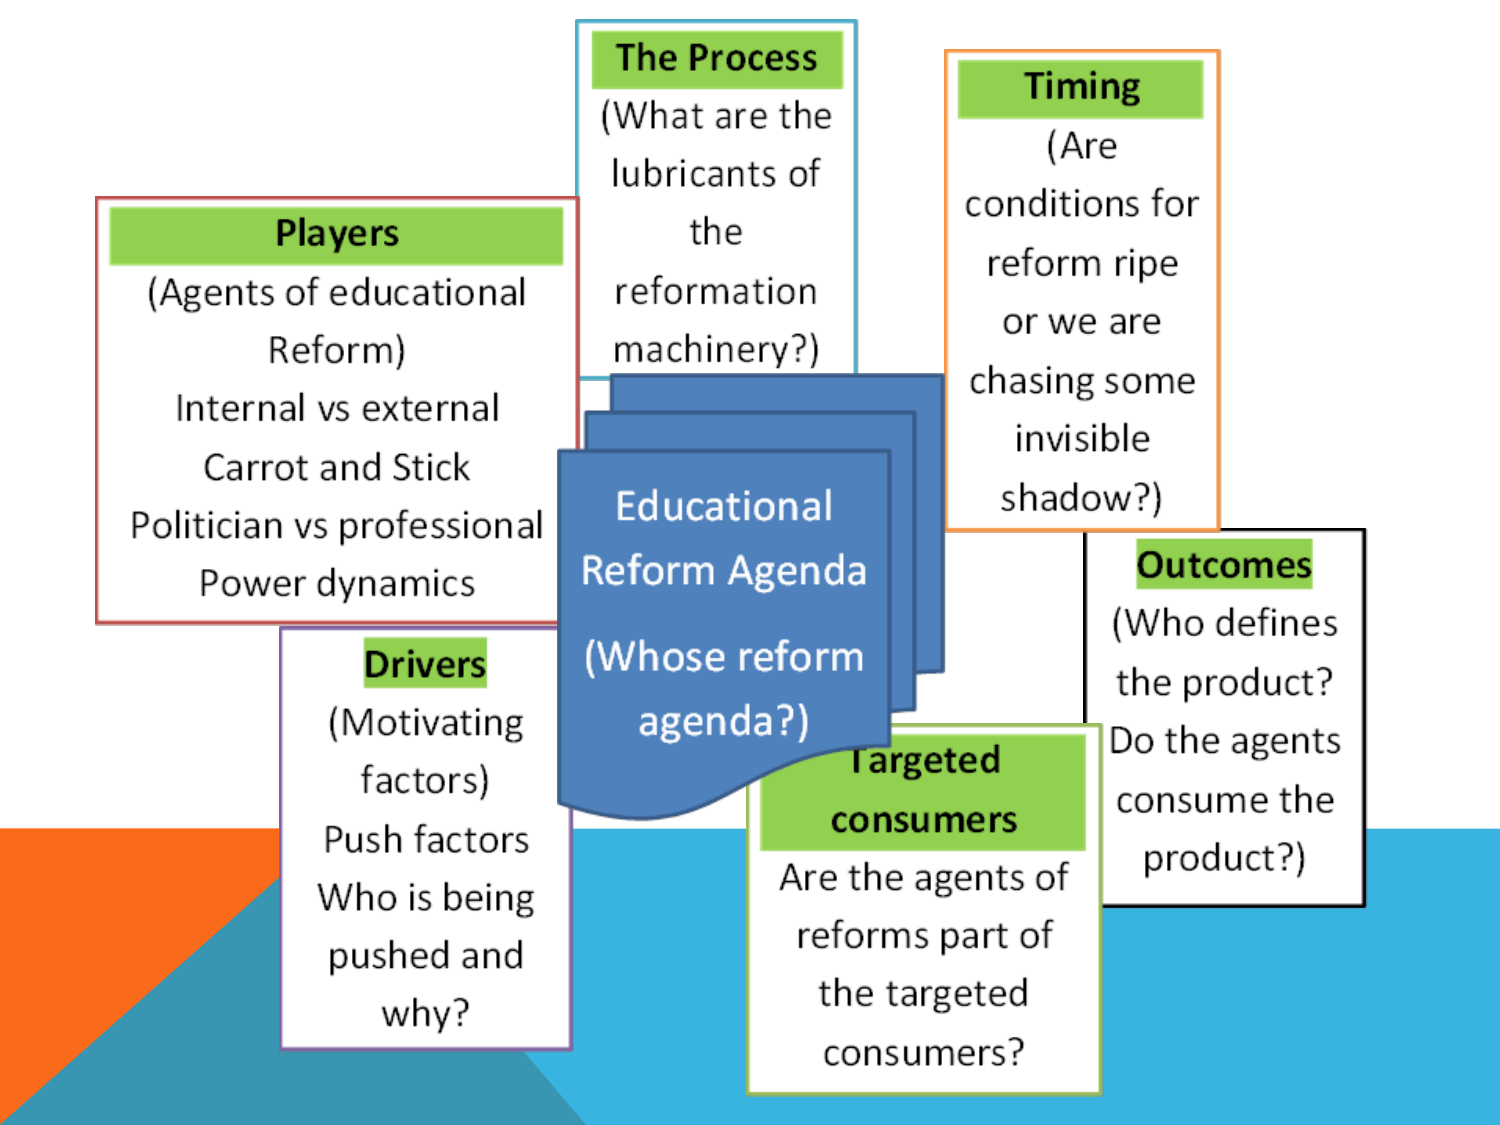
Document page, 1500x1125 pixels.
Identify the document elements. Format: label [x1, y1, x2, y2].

picture [95, 19, 1223, 1097]
list [1083, 528, 1369, 911]
